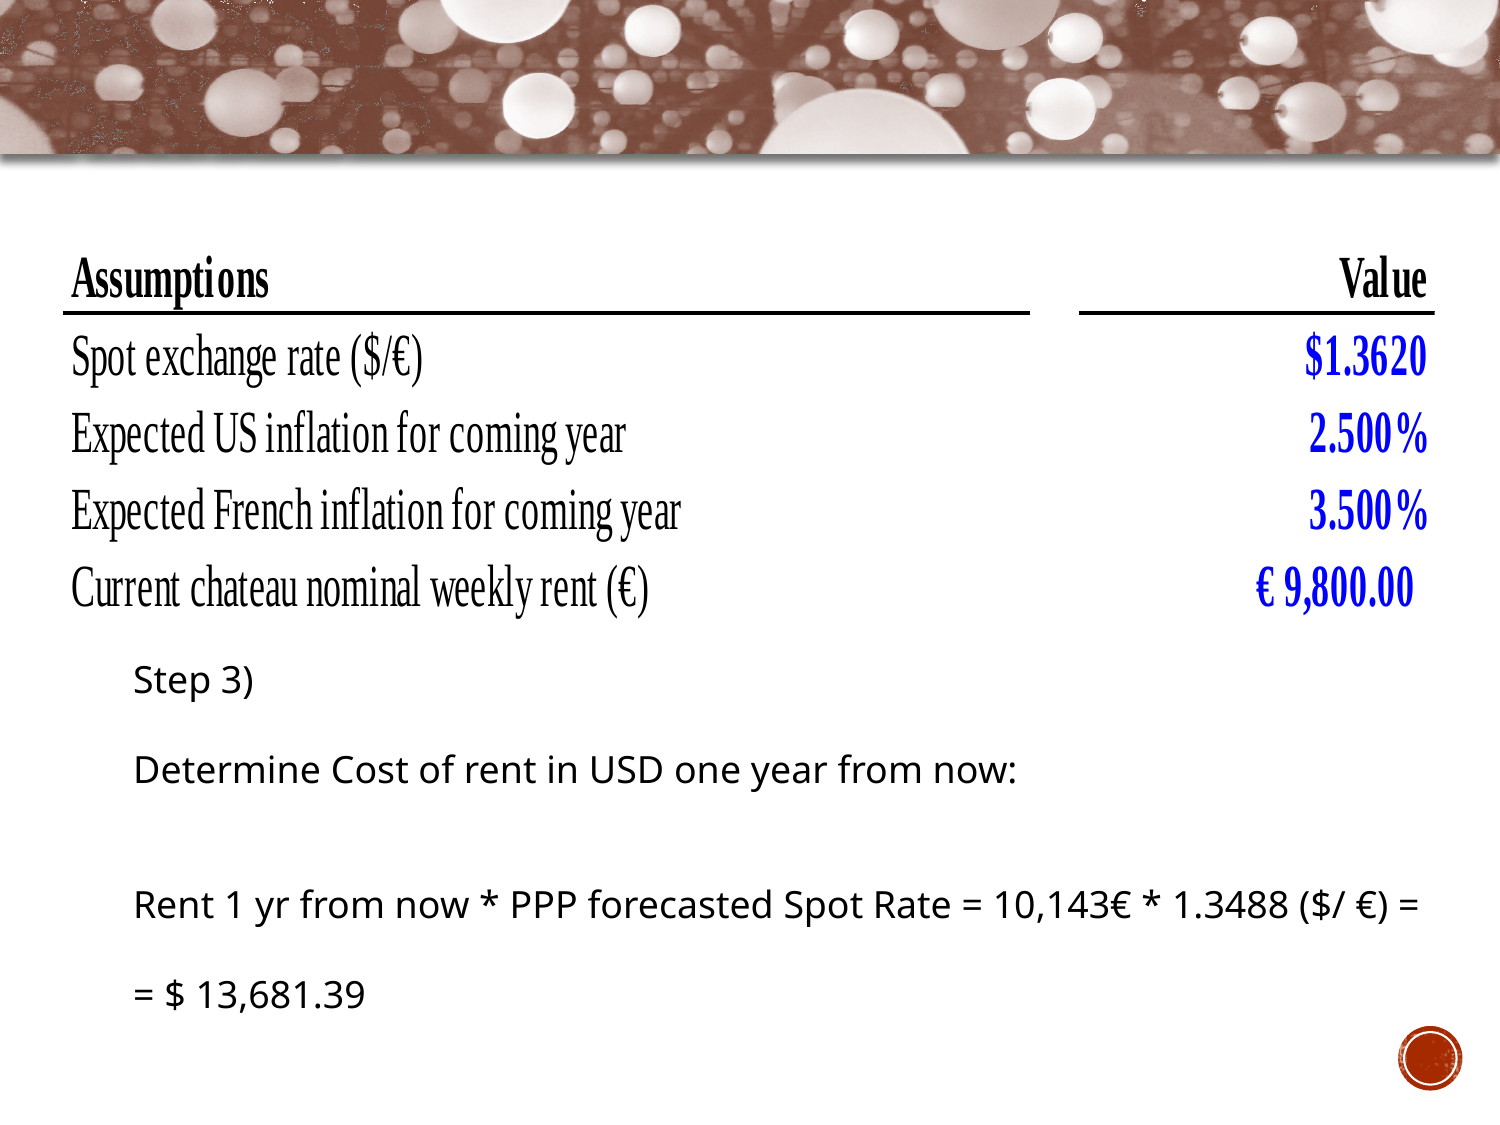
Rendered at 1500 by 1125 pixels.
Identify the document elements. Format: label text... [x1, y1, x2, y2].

picture [63, 234, 1436, 624]
text_box Step 3) Determine Cost of rent in USD one year from now: Rent 1 yr from now * PPP forecasted Spot Rate = 10,143€ * 1.3488 ($/ €) = = $ 13,681.39 [118, 648, 1437, 1069]
